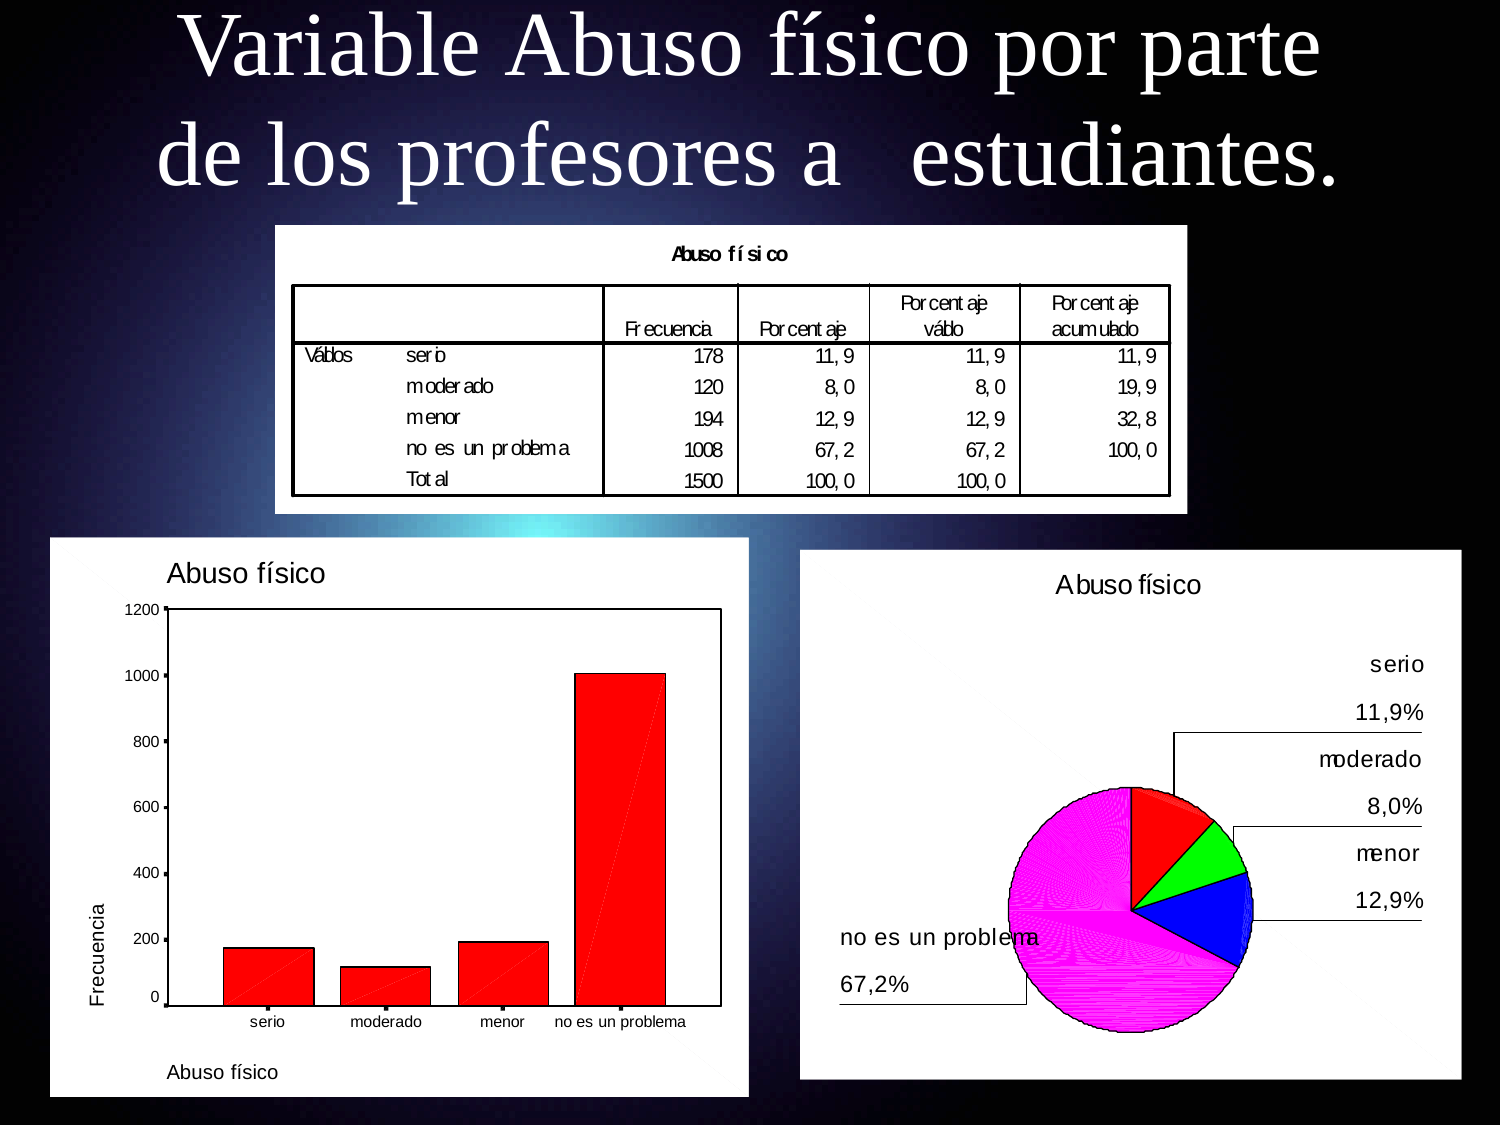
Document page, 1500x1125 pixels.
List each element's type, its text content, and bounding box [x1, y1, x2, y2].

picture [0, 0, 1500, 1125]
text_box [49, 537, 751, 1099]
title Variable Abuso físico por parte de los profesores a estudiantes. [112, 0, 1388, 188]
